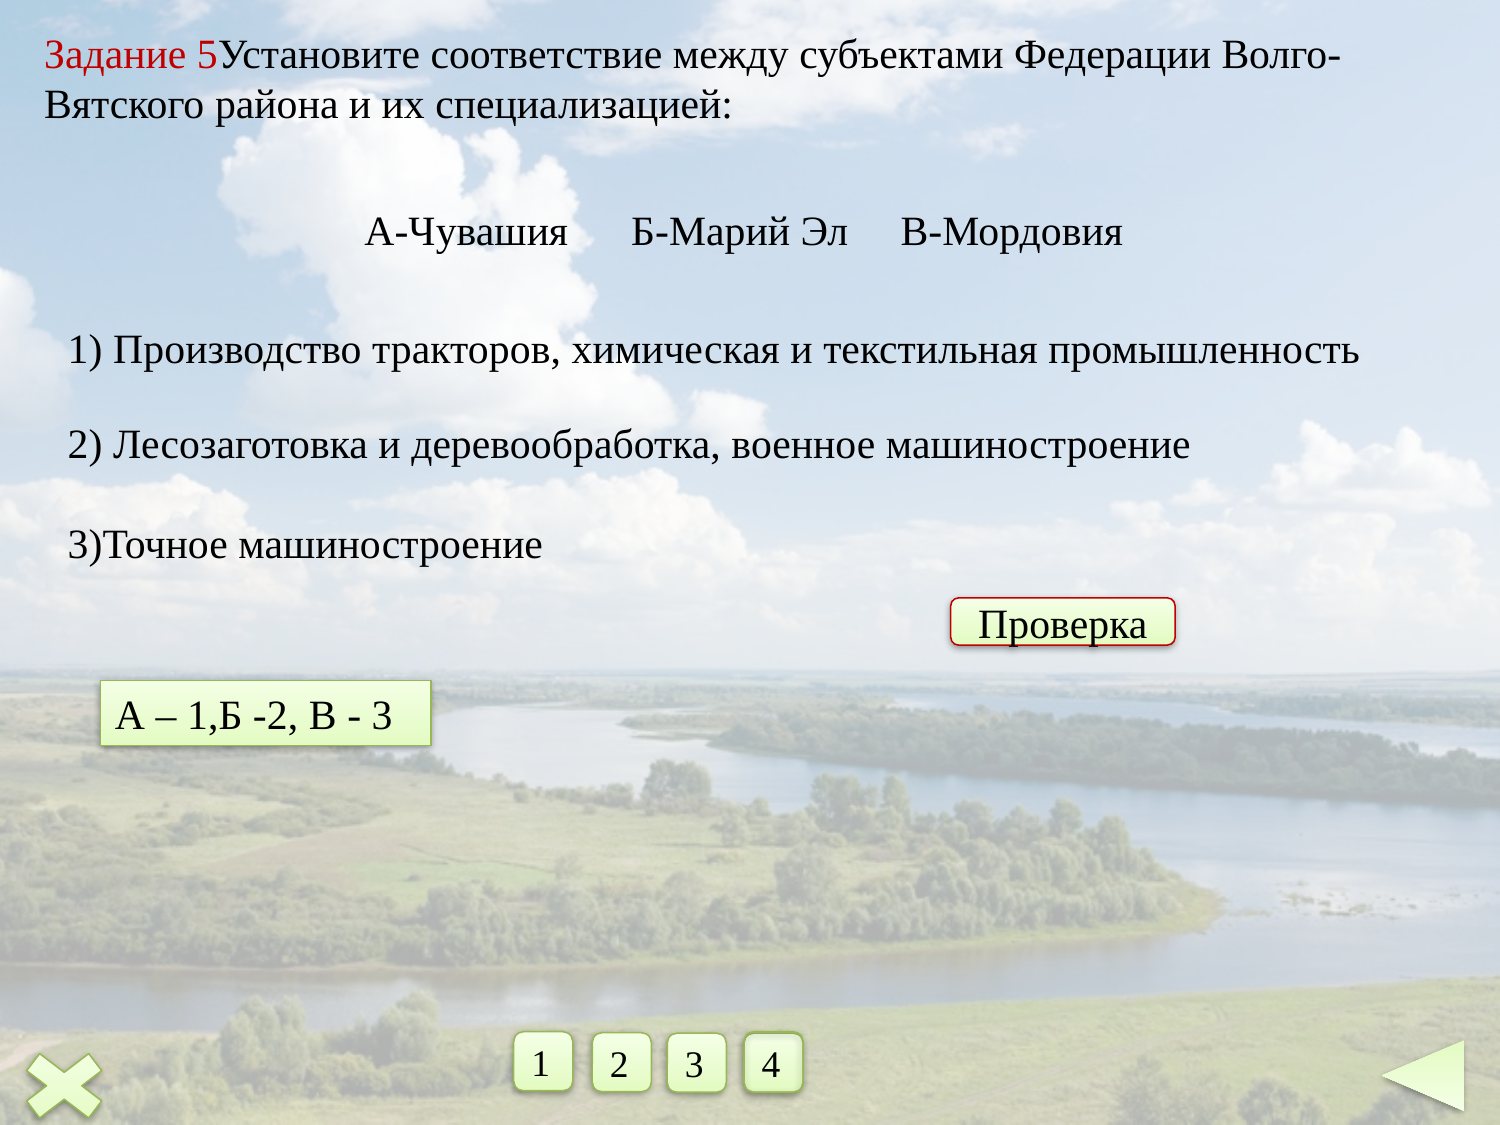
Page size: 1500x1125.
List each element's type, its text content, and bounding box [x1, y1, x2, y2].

text_box [512, 1030, 574, 1094]
text_box [666, 1030, 728, 1094]
text_box А-Чувашия Б-Марий Эл В-Мордовия [277, 196, 1211, 262]
text_box 1) Производство тракторов, химическая и текстильная промышленность 2) Лесозаготовка и деревообработка, военное машиностроение 3)Точное машиностроение [53, 314, 1464, 575]
text_box 4 [0, 0, 1500, 1125]
text_box А – 1,Б -2, В - 3 [100, 680, 432, 746]
text_box [591, 1032, 653, 1100]
text_box Проверка [949, 597, 1176, 646]
text_box [743, 1030, 804, 1094]
text_box [1381, 1039, 1465, 1112]
text_box Задание 5Установите соответствие между субъектами Федерации Волго-Вятского района и их специализацией: [29, 19, 1464, 134]
text_box [26, 1052, 103, 1119]
